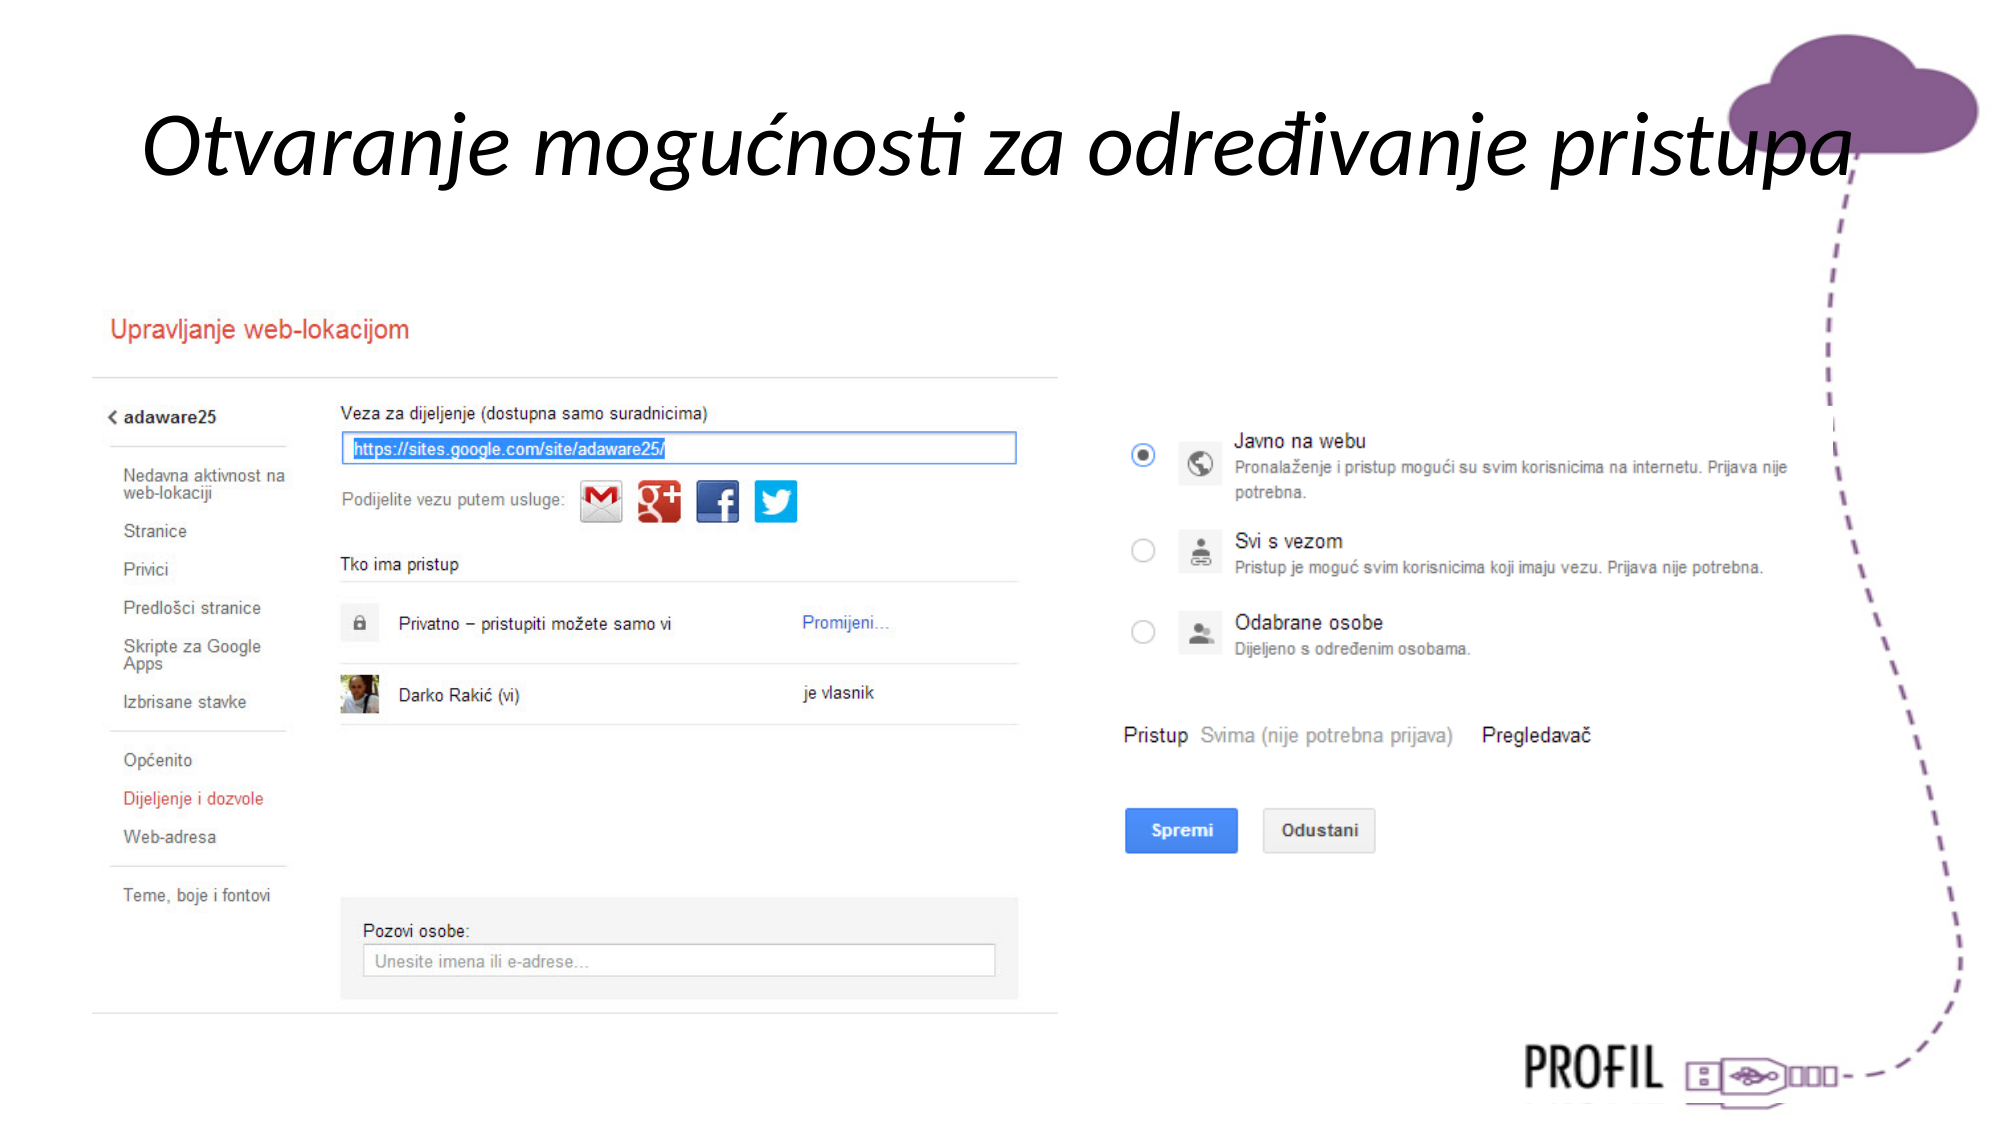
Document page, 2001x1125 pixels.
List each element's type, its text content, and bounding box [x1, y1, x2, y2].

picture [1113, 19, 2001, 1117]
title Otvaranje mogućnosti za određivanje pristupa [99, 45, 1900, 233]
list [92, 299, 1059, 1014]
